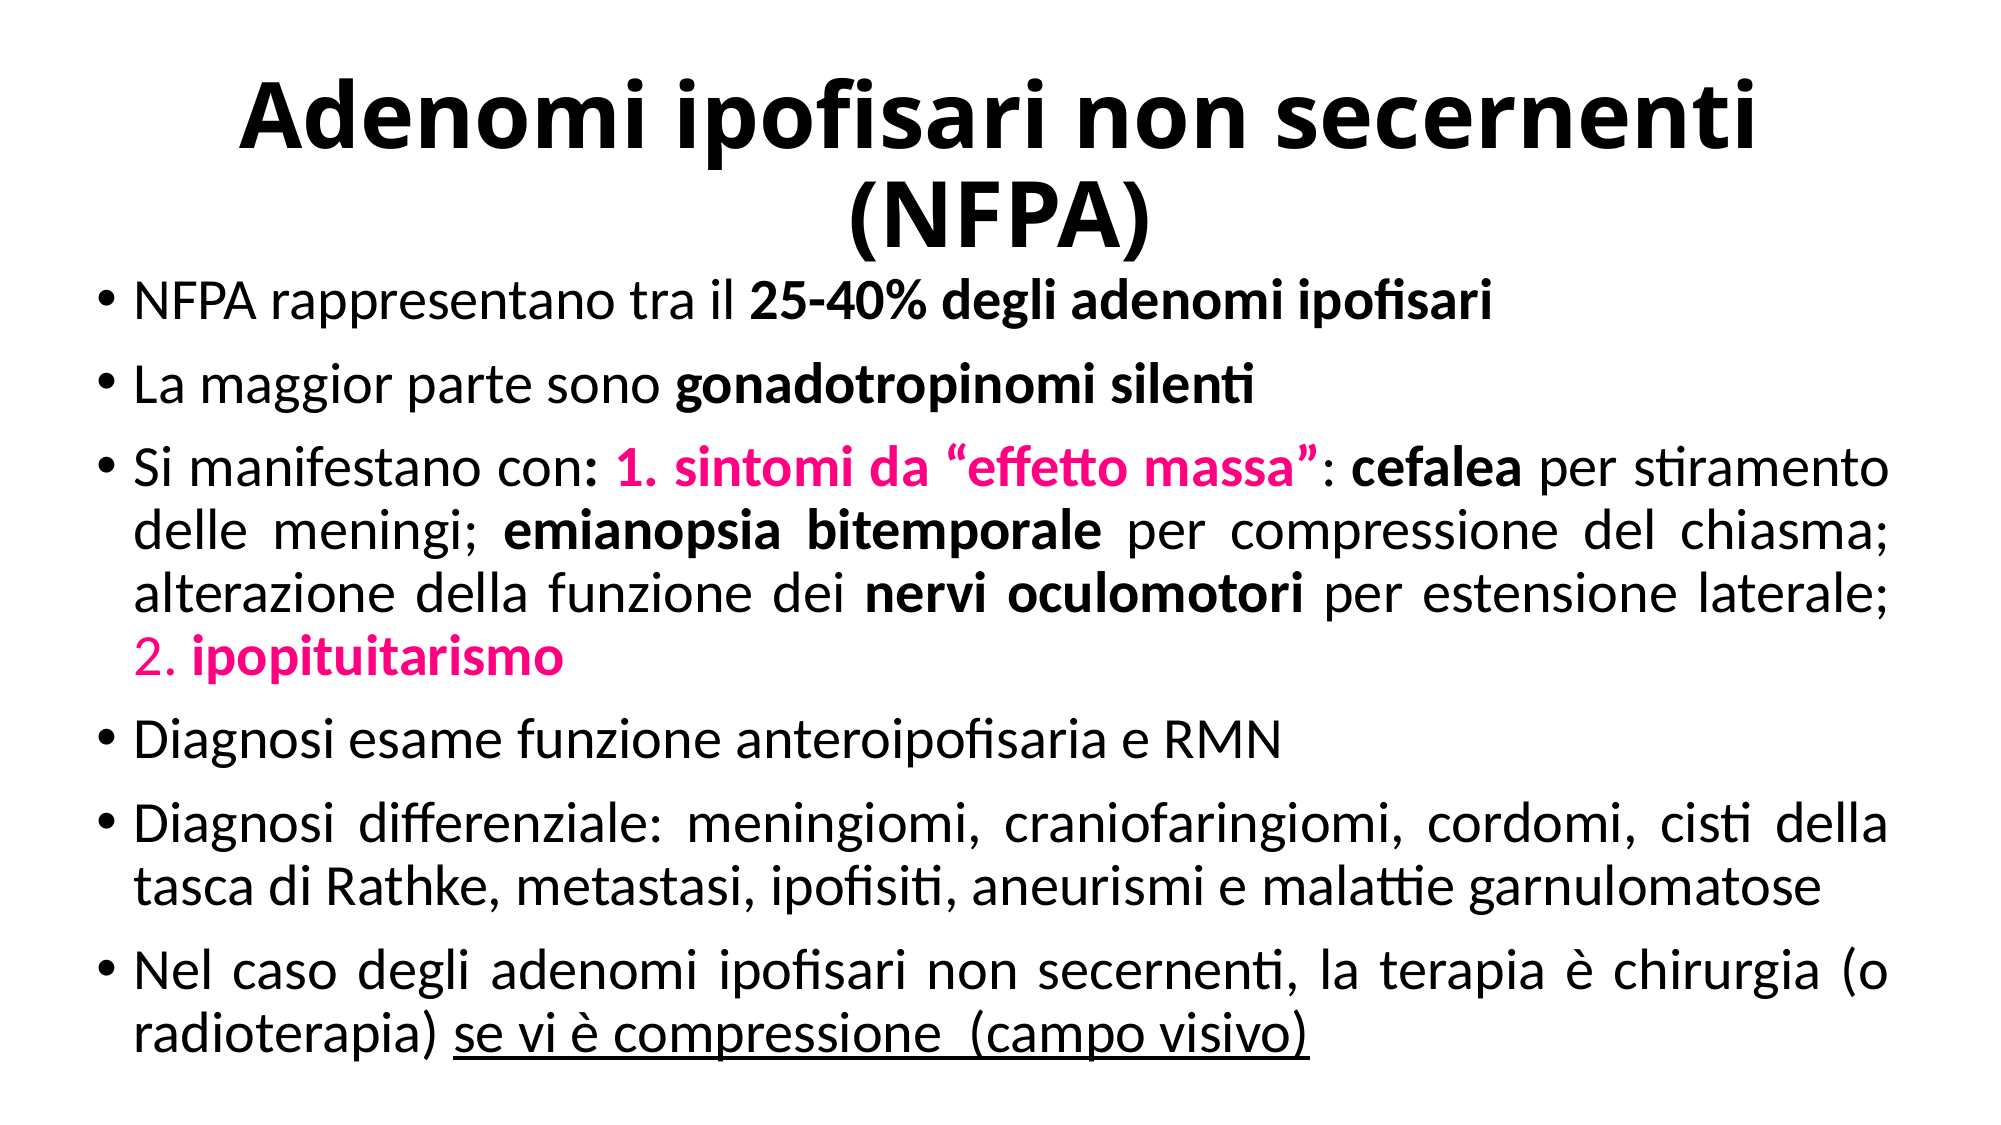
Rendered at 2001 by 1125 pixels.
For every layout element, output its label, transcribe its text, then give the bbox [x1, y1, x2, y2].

title Adenomi ipofisari non secernenti (NFPA) [137, 59, 1863, 261]
list NFPA rappresentano tra il 25-40% degli adenomi ipofisari La maggior parte sono gonadotropinomi silenti Si manifestano con: 1. sintomi da “effetto massa”: cefalea per stiramento delle meningi; emianopsia bitemporale per compressione del chiasma; alterazione della funzione dei nervi oculomotori per estensione laterale; 2. ipopituitarismo Diagnosi esame funzione anteroipofisaria e RMN Diagnosi differenziale: meningiomi, craniofaringiomi, cordomi, cisti della tasca di Rathke, metastasi, ipofisiti, aneurismi e malattie garnulomatose Nel caso degli adenomi ipofisari non secernenti, la terapia è chirurgia (o radioterapia) se vi è compressione (campo visivo) [81, 261, 1906, 1073]
